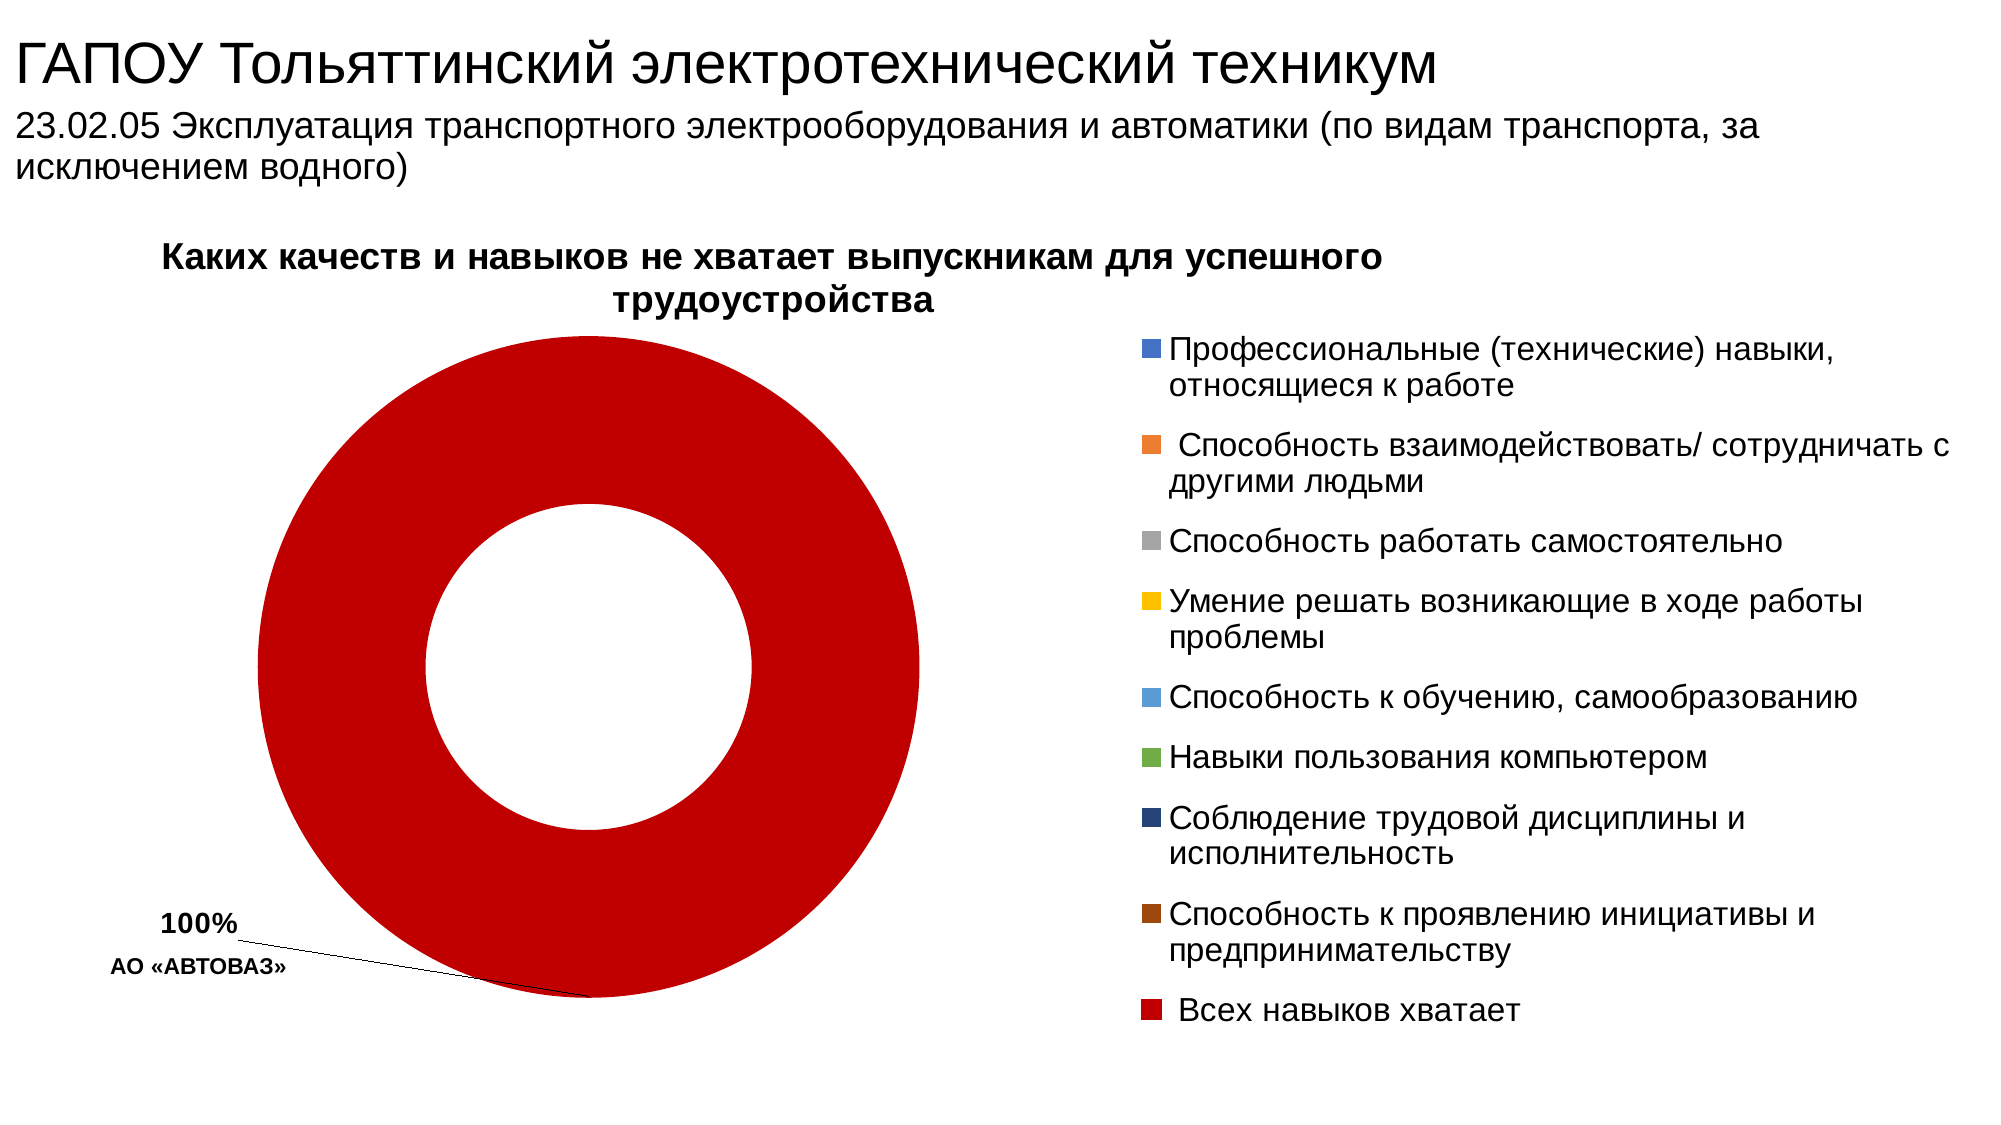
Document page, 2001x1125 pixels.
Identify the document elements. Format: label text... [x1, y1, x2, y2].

text_box ГАПОУ Тольяттинский электротехнический техникум [0, 0, 2000, 160]
chart [95, 222, 2000, 1085]
text_box 23.02.05 Эксплуатация транспортного электрооборудования и автоматики (по видам транспорта, за исключением водного) [0, 98, 1905, 223]
